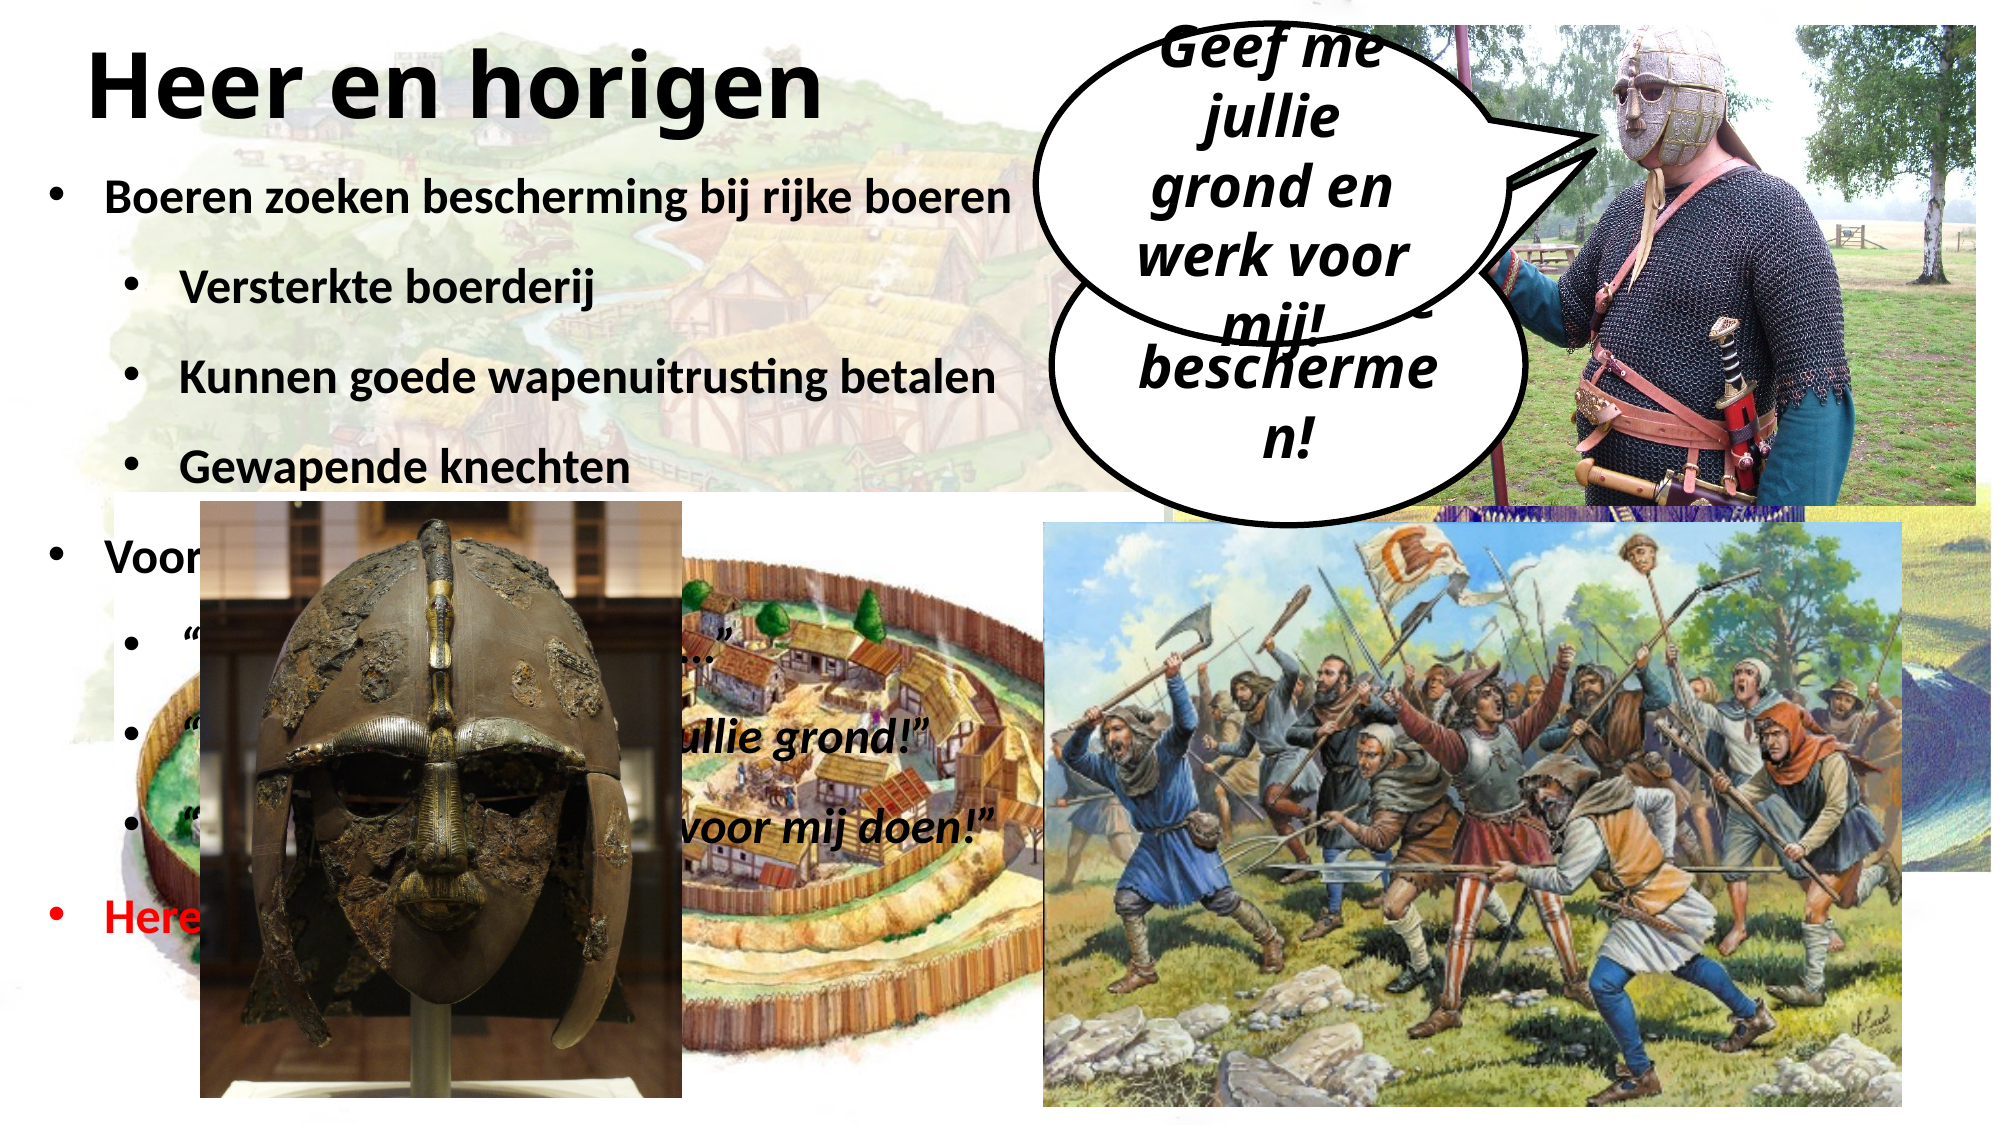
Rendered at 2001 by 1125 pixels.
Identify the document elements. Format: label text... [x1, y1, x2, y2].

text_box Ik zal jullie beschermen! [1050, 282, 1172, 506]
picture [114, 25, 1992, 1107]
text_box Geef me jullie grond en werk voor mij! [1034, 22, 1336, 330]
title Heer en horigen [69, 25, 1223, 126]
text_box Boeren zoeken bescherming bij rijke boeren Versterkte boerderij Kunnen goede wapenuitrusting betalen Gewapende knechten Voor wat, hoort wat… “Ik zal jullie beschermen…” “… dan geven jullie mij jullie grond!” “…en jullie gaan klusjes voor mij doen!” Heren en horigen [33, 126, 1130, 951]
